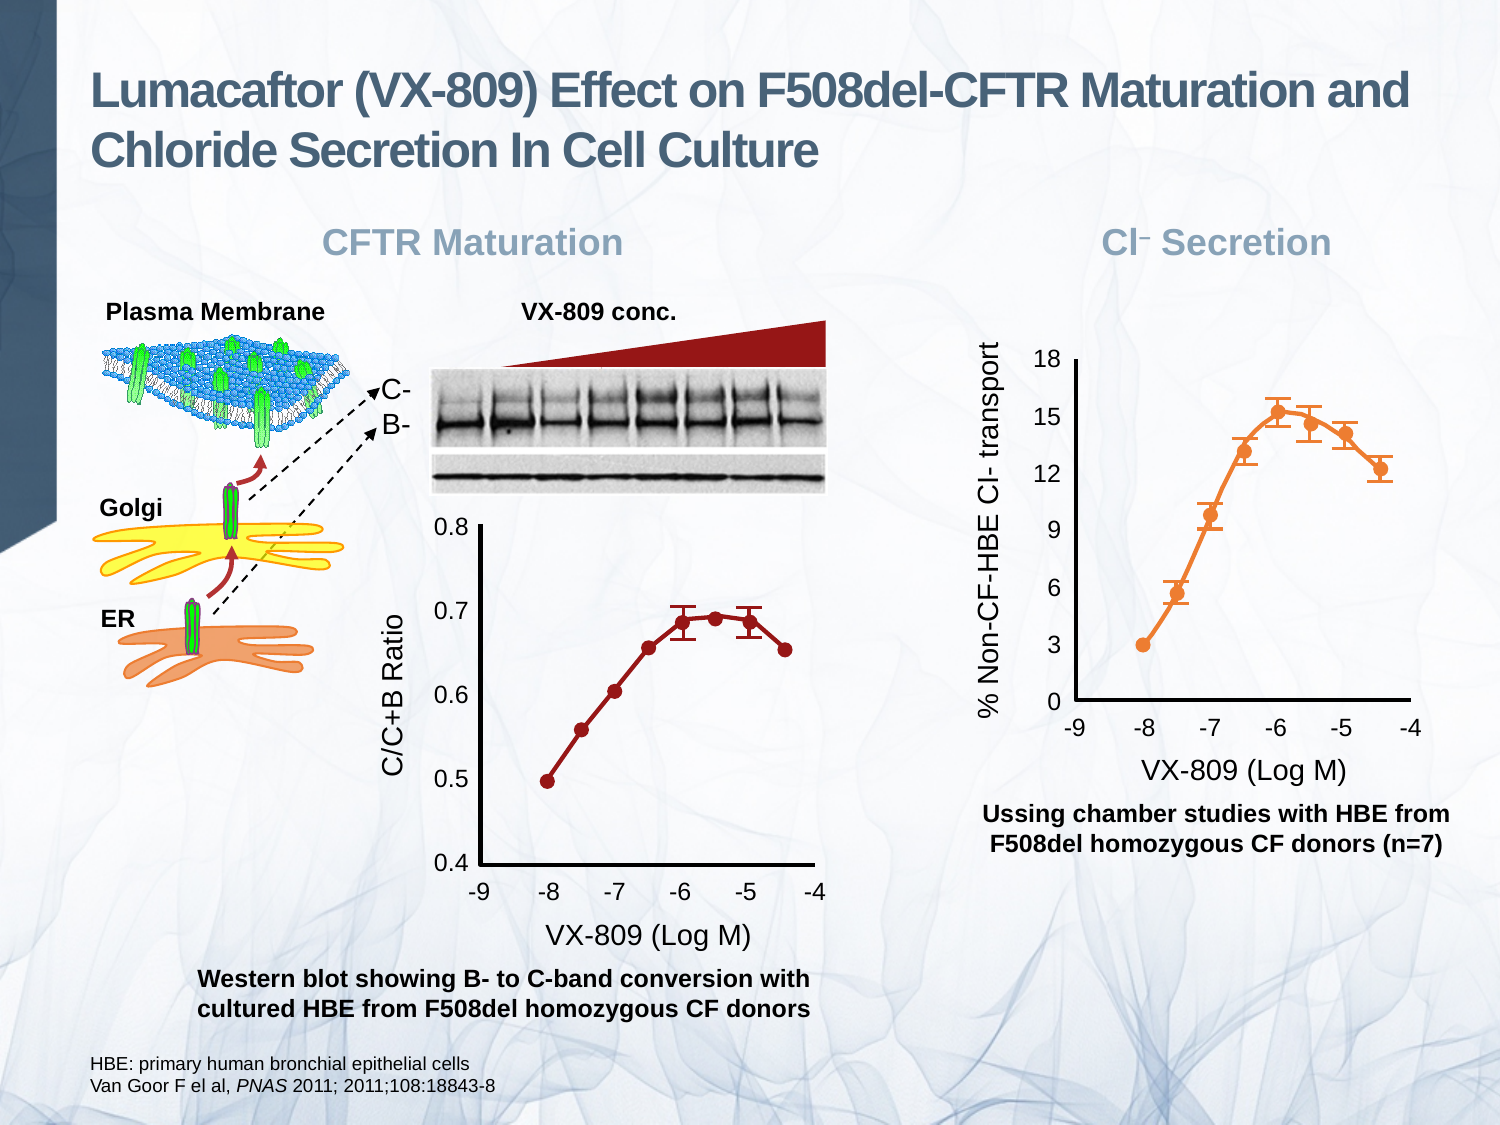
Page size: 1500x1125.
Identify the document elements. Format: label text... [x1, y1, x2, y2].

title Lumacaftor (VX-809) Effect on F508del-CFTR Maturation and Chloride Secretion In Cell Culture [75, 49, 1425, 213]
text_box [240, 458, 267, 482]
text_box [365, 502, 882, 960]
text_box [207, 551, 238, 598]
text_box [236, 523, 344, 570]
text_box CFTR Maturation [115, 210, 831, 271]
text_box [521, 320, 826, 364]
text_box C- B- [366, 362, 427, 448]
text_box [208, 626, 314, 673]
text_box Western blot showing B- to C-band conversion with cultured HBE from F508del homozygous CF donors [165, 954, 843, 1030]
text_box [93, 524, 228, 584]
text_box ER [85, 595, 151, 641]
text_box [223, 481, 239, 545]
text_box Plasma Membrane [90, 288, 341, 333]
text_box [147, 662, 197, 687]
text_box Ussing chamber studies with HBE from F508del homozygous CF donors (n=7) [949, 790, 1485, 865]
text_box [118, 628, 181, 679]
text_box Cl– Secretion [1017, 210, 1416, 271]
footer HBE: primary human bronchial epithelial cells Van Goor F el al, PNAS 2011; 2011;108:18843-8 [75, 1050, 1425, 1105]
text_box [184, 597, 201, 660]
text_box VX-809 conc. [506, 287, 693, 333]
picture [0, 0, 1500, 1125]
text_box Golgi [84, 483, 179, 529]
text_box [961, 325, 1478, 795]
